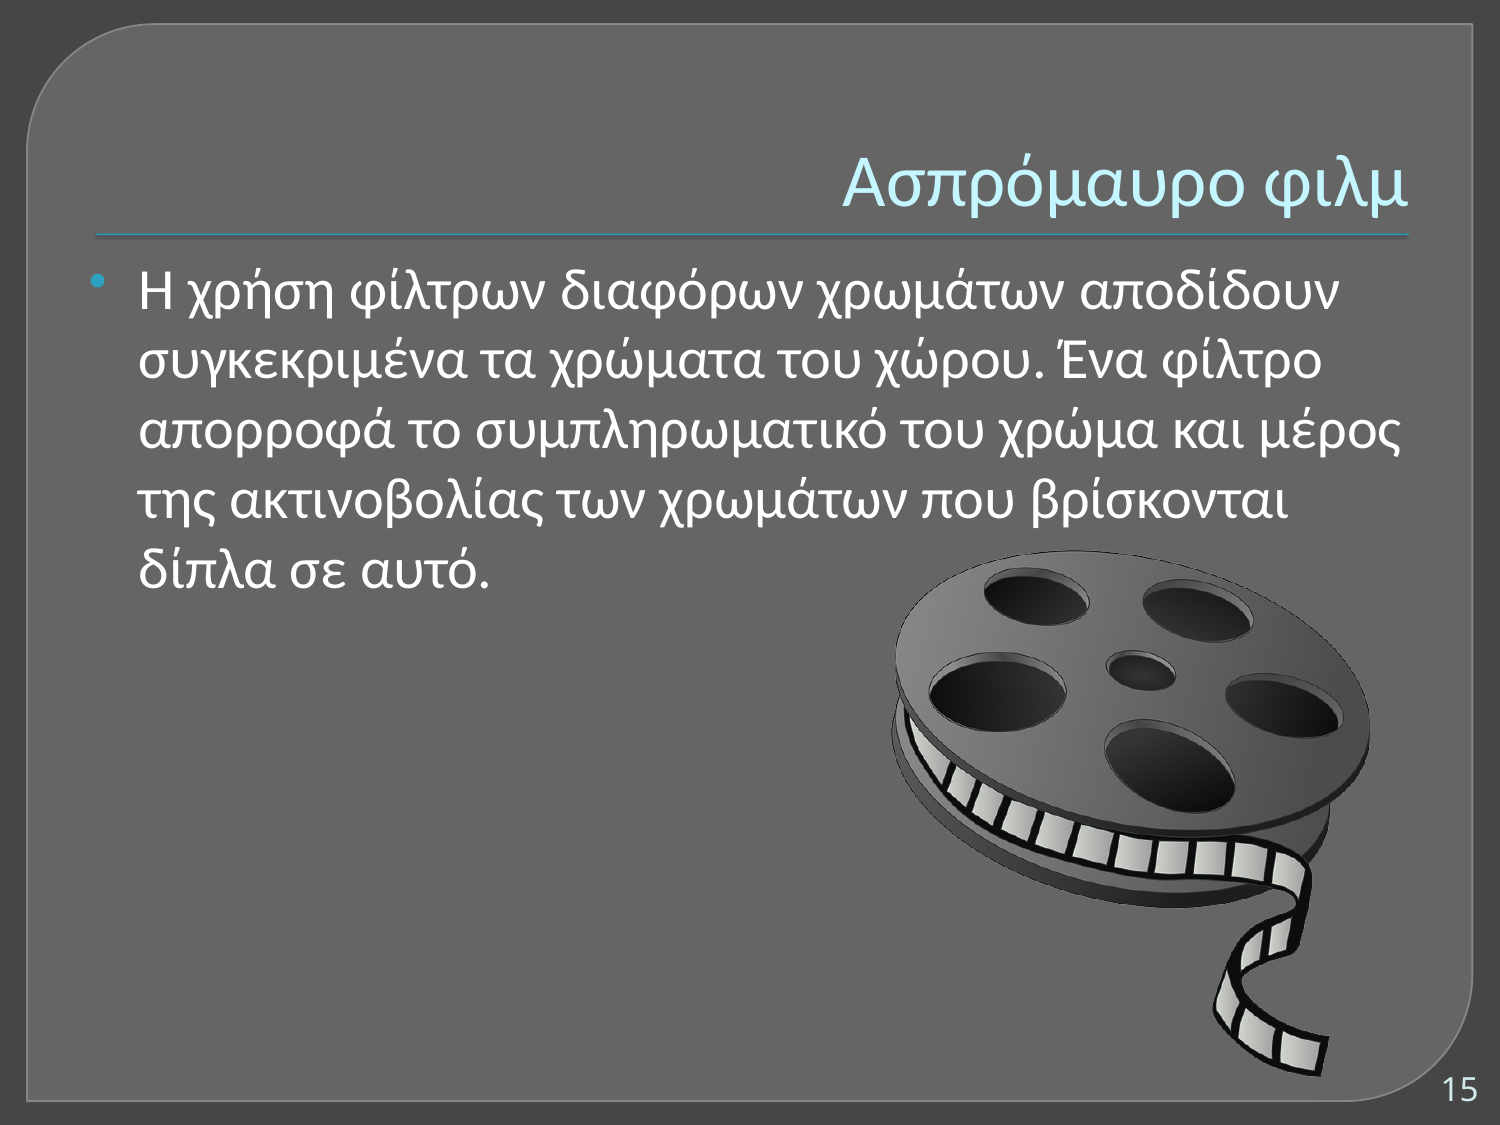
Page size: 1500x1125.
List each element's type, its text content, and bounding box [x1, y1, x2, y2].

title Ασπρόμαυρο φιλμ [75, 41, 1425, 230]
picture [891, 550, 1371, 1077]
list Η χρήση φίλτρων διαφόρων χρωμάτων αποδίδουν συγκεκριμένα τα χρώματα του χώρου. Ένα φίλτρο απορροφά το συμπληρωματικό του χρώμα και μέρος της ακτινοβολίας των χρωμάτων που βρίσκονται δίπλα σε αυτό. [76, 243, 1427, 740]
slide_number 15 [1417, 1068, 1494, 1114]
